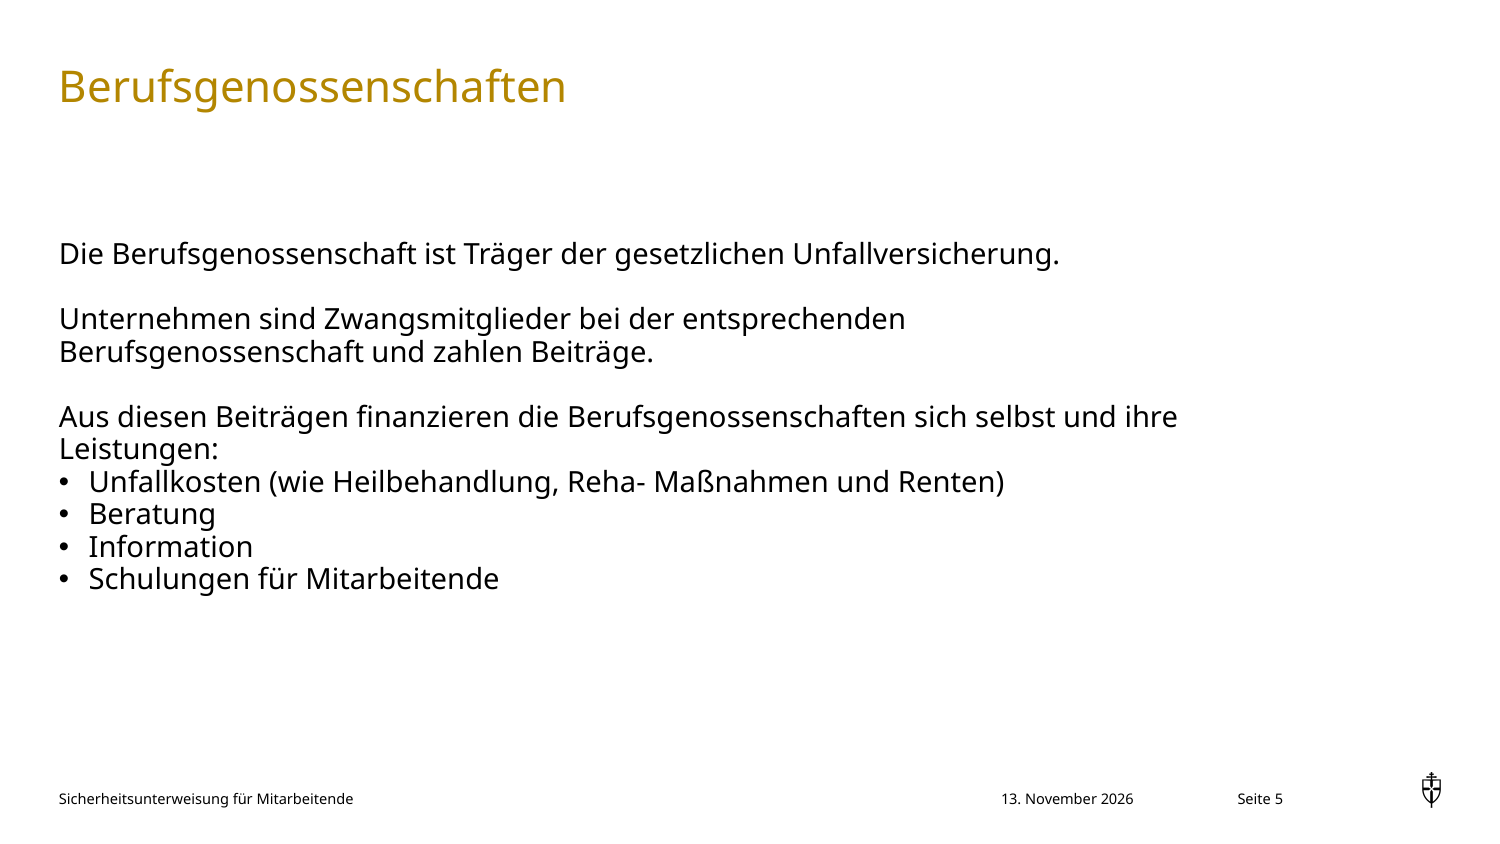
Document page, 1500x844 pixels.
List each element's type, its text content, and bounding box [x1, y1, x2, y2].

title Berufsgenossenschaften [58, 58, 1442, 180]
footer Sicherheitsunterweisung für Mitarbeitende [58, 789, 972, 814]
slide_number Seite 5 [1237, 789, 1397, 814]
picture [1409, 765, 1454, 818]
list Die Berufsgenossenschaft ist Träger der gesetzlichen Unfallversicherung. Unternehmen sind Zwangsmitglieder bei der entsprechenden Berufsgenossenschaft und zahlen Beiträge. Aus diesen Beiträgen finanzieren die Berufsgenossenschaften sich selbst und ihre Leistungen: Unfallkosten (wie Heilbehandlung, Reha- Maßnahmen und Renten) Beratung Information Schulungen für Mitarbeitende [58, 238, 1208, 741]
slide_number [1001, 789, 1208, 814]
